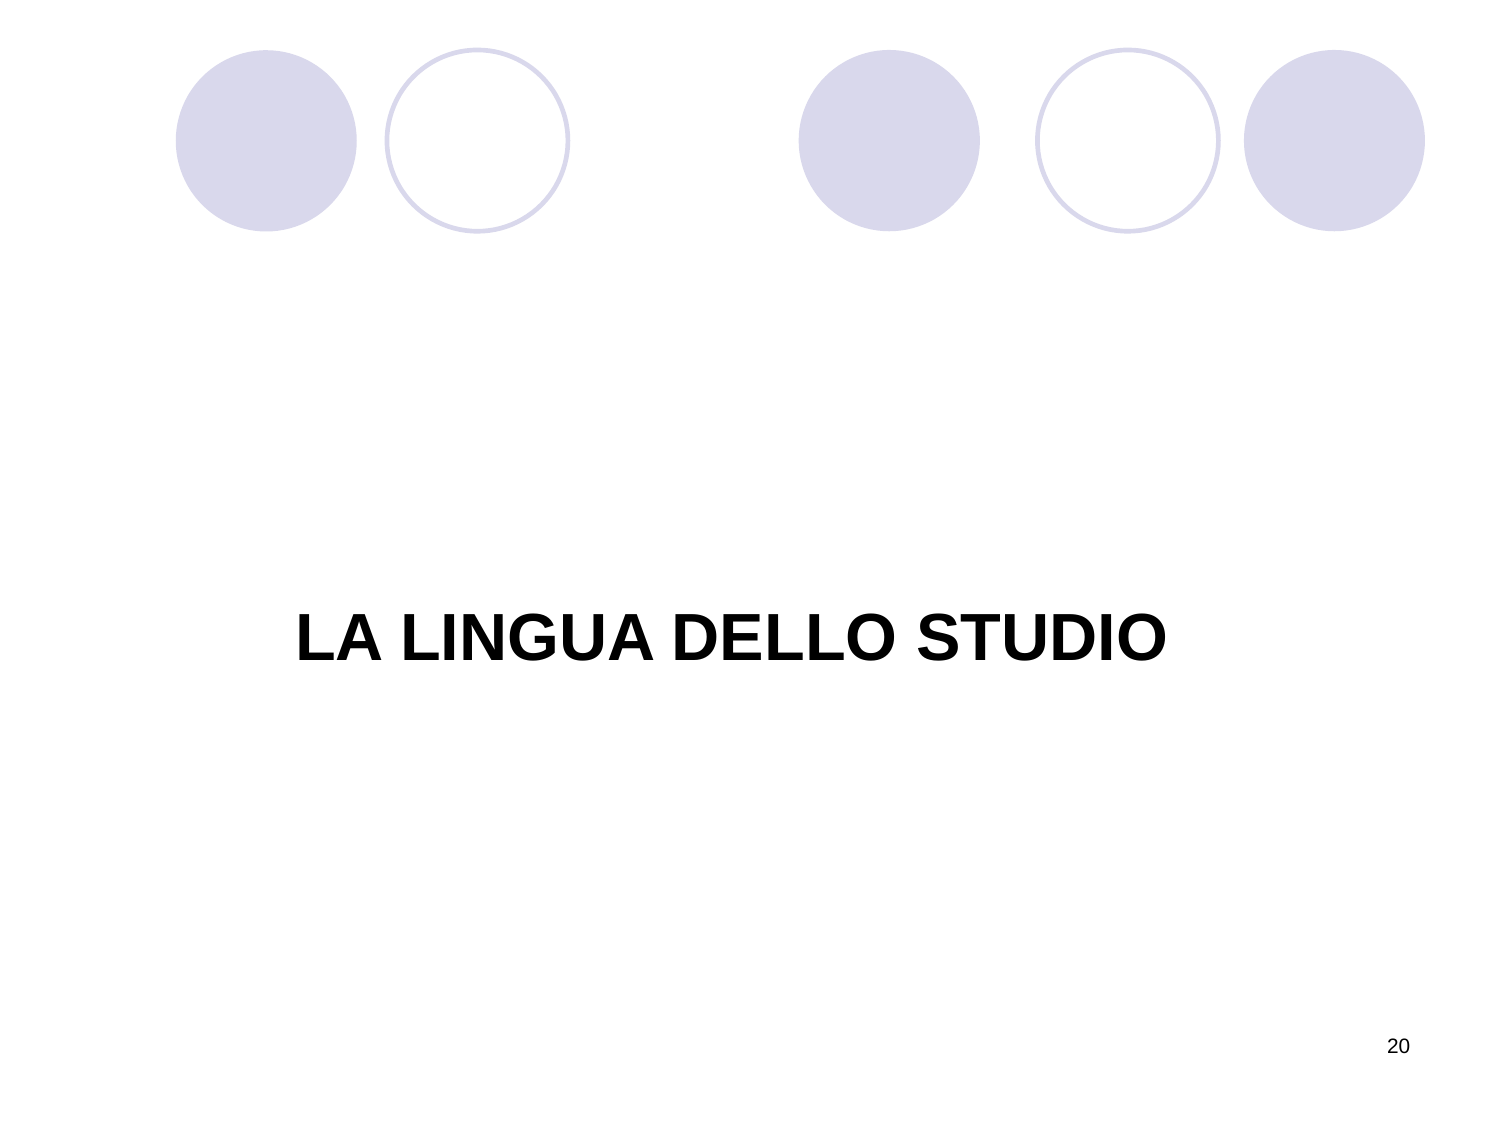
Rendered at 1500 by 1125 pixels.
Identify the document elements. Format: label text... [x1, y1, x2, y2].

text_box LA LINGUA DELLO STUDIO [242, 586, 1223, 681]
slide_number 20 [1074, 1024, 1426, 1101]
